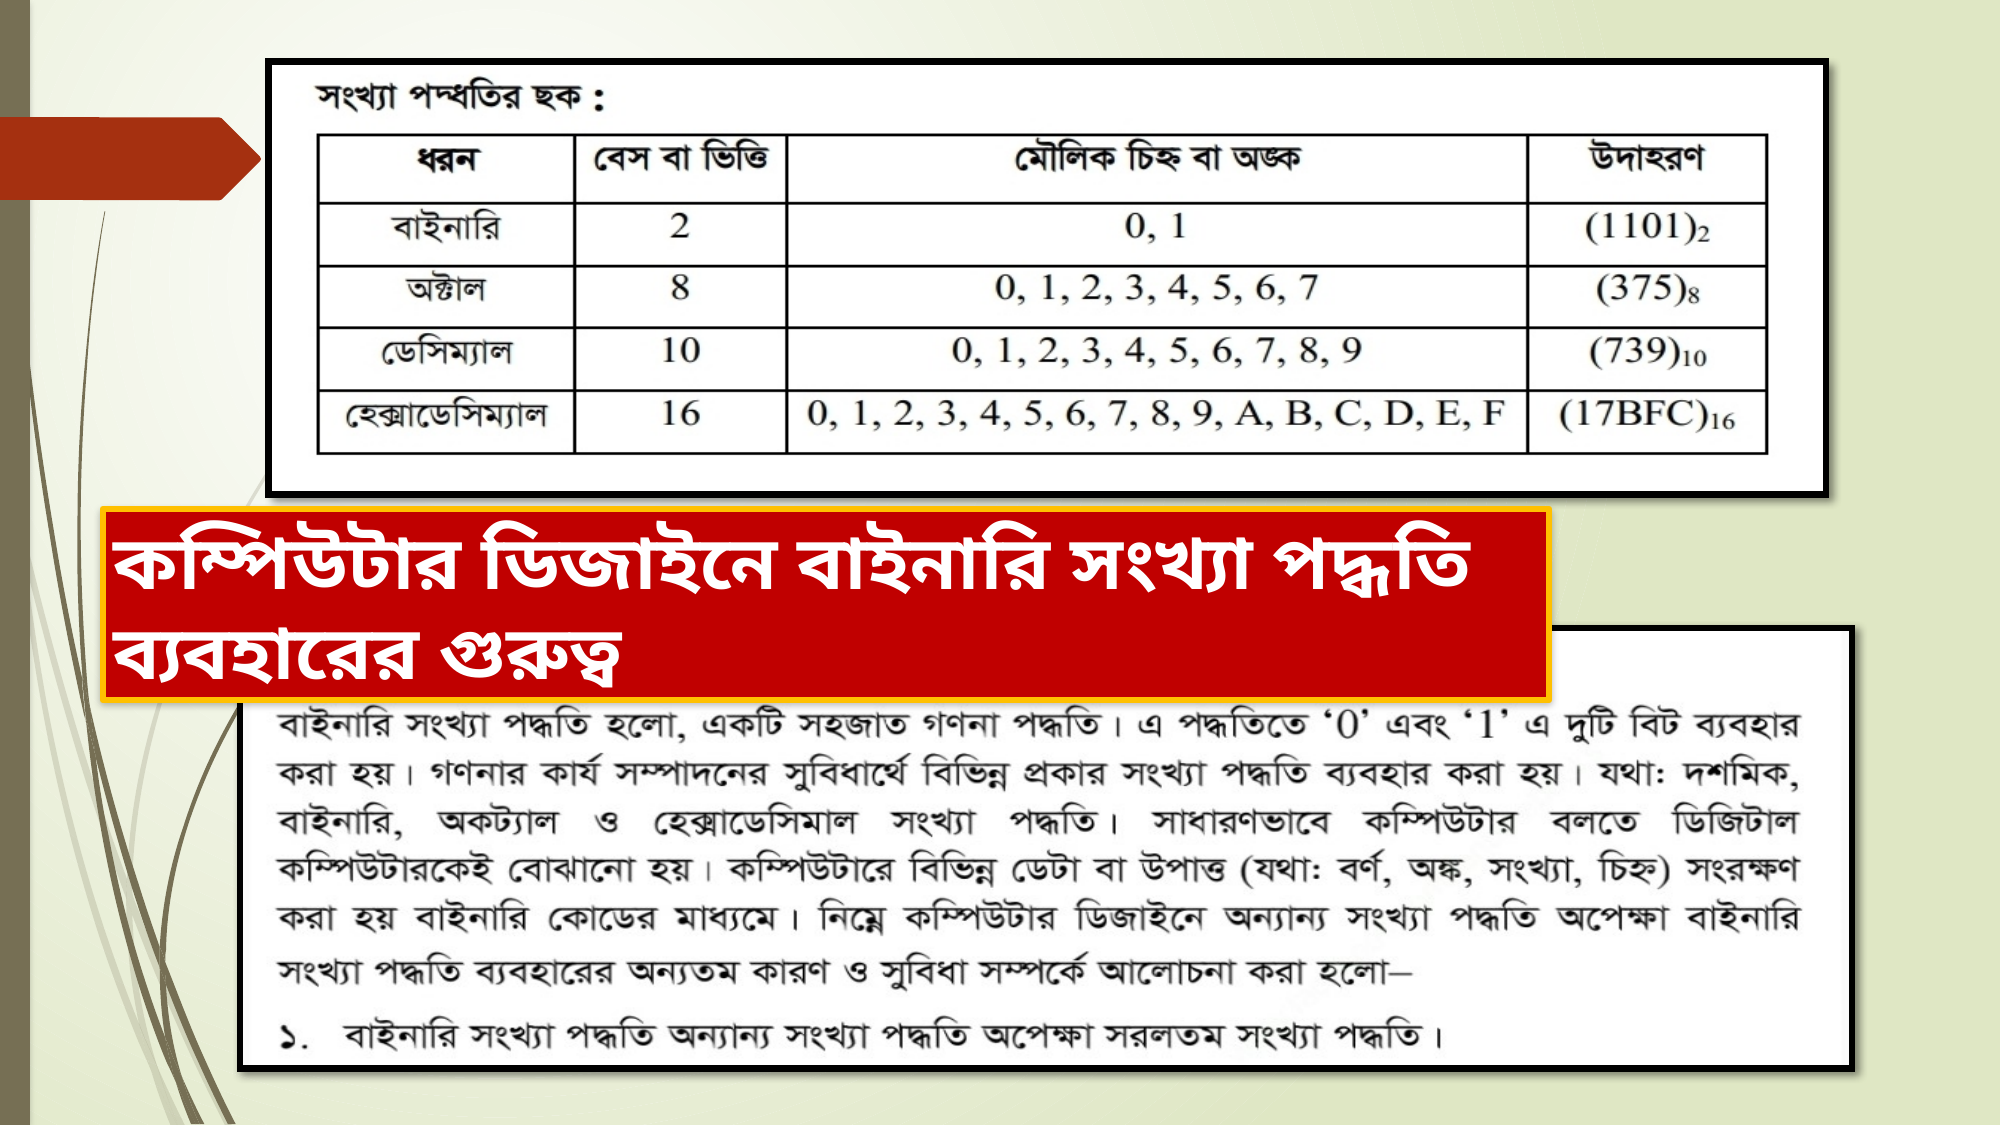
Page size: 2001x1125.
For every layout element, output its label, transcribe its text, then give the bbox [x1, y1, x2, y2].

picture [271, 64, 1824, 492]
text_box কম্পিউটার ডিজাইনে বাইনারি সংখ্যা পদ্ধতি ব্যবহারের গুরুত্ব [102, 508, 1550, 701]
picture [242, 630, 1850, 1066]
